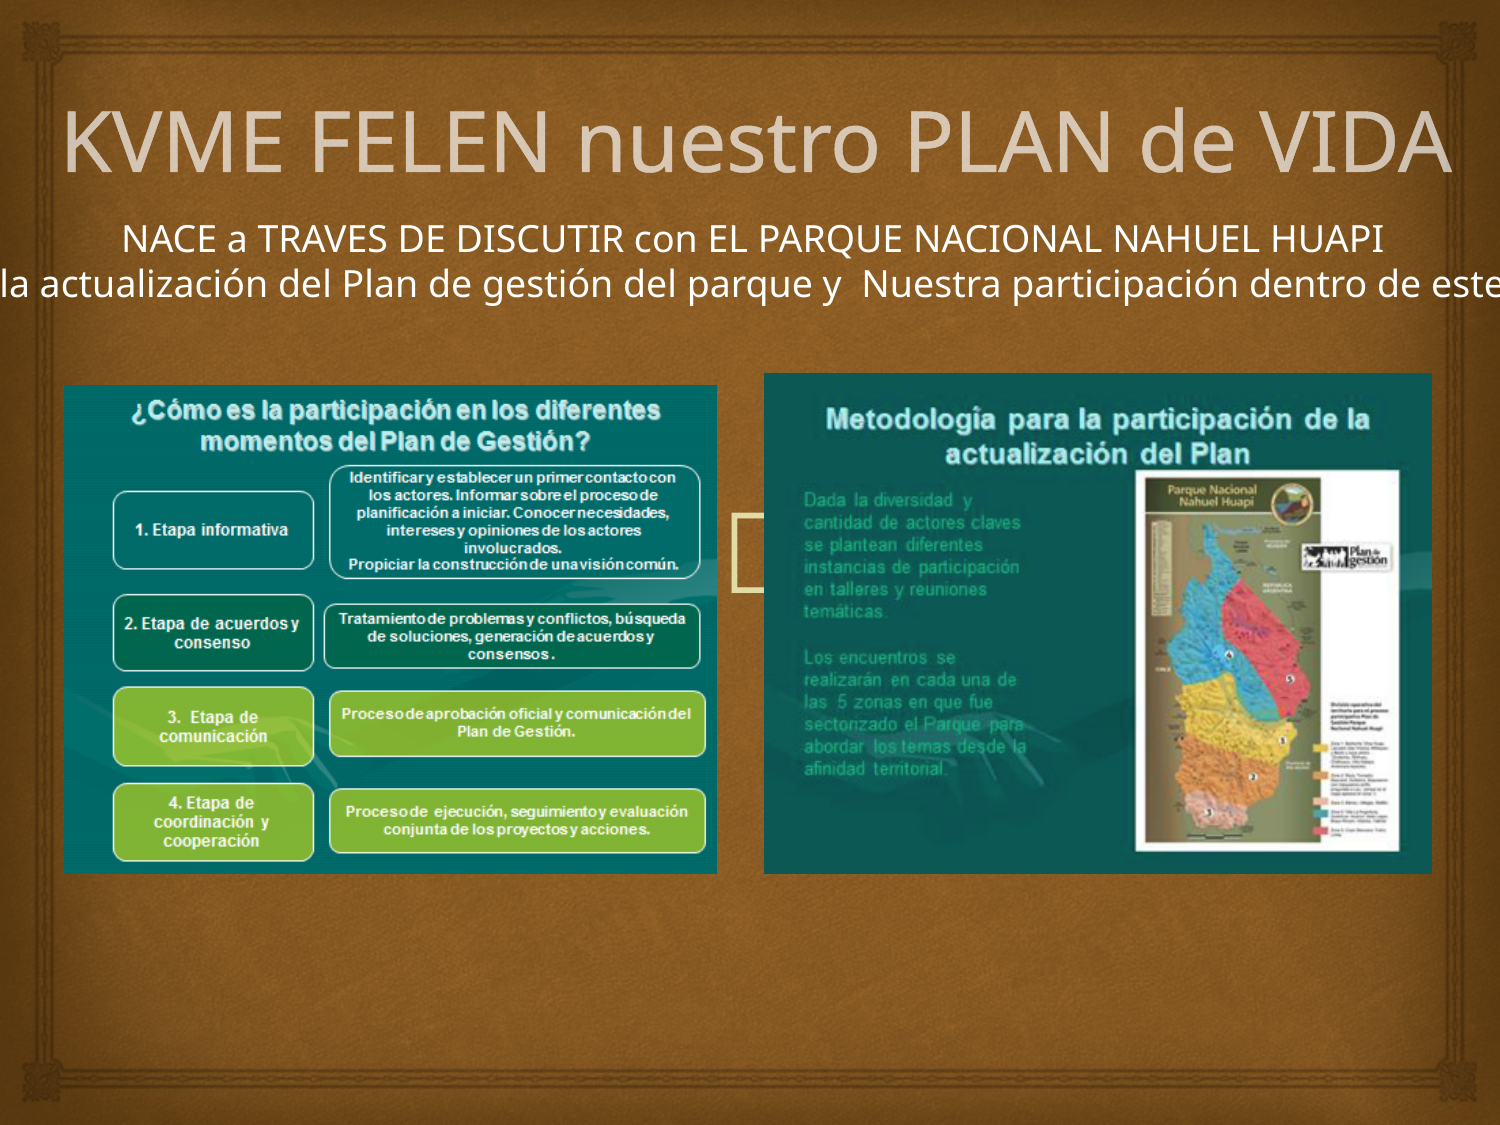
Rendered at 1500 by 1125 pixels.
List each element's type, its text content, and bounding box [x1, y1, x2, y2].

picture [0, 313, 1500, 1125]
text_box NACE a TRAVES DE DISCUTIR con EL PARQUE NACIONAL NAHUEL HUAPI la actualización del Plan de gestión del parque y Nuestra participación dentro de este. [0, 207, 1500, 313]
title KVME FELEN nuestro PLAN de VIDA [41, 54, 1471, 197]
picture [0, 0, 1500, 207]
